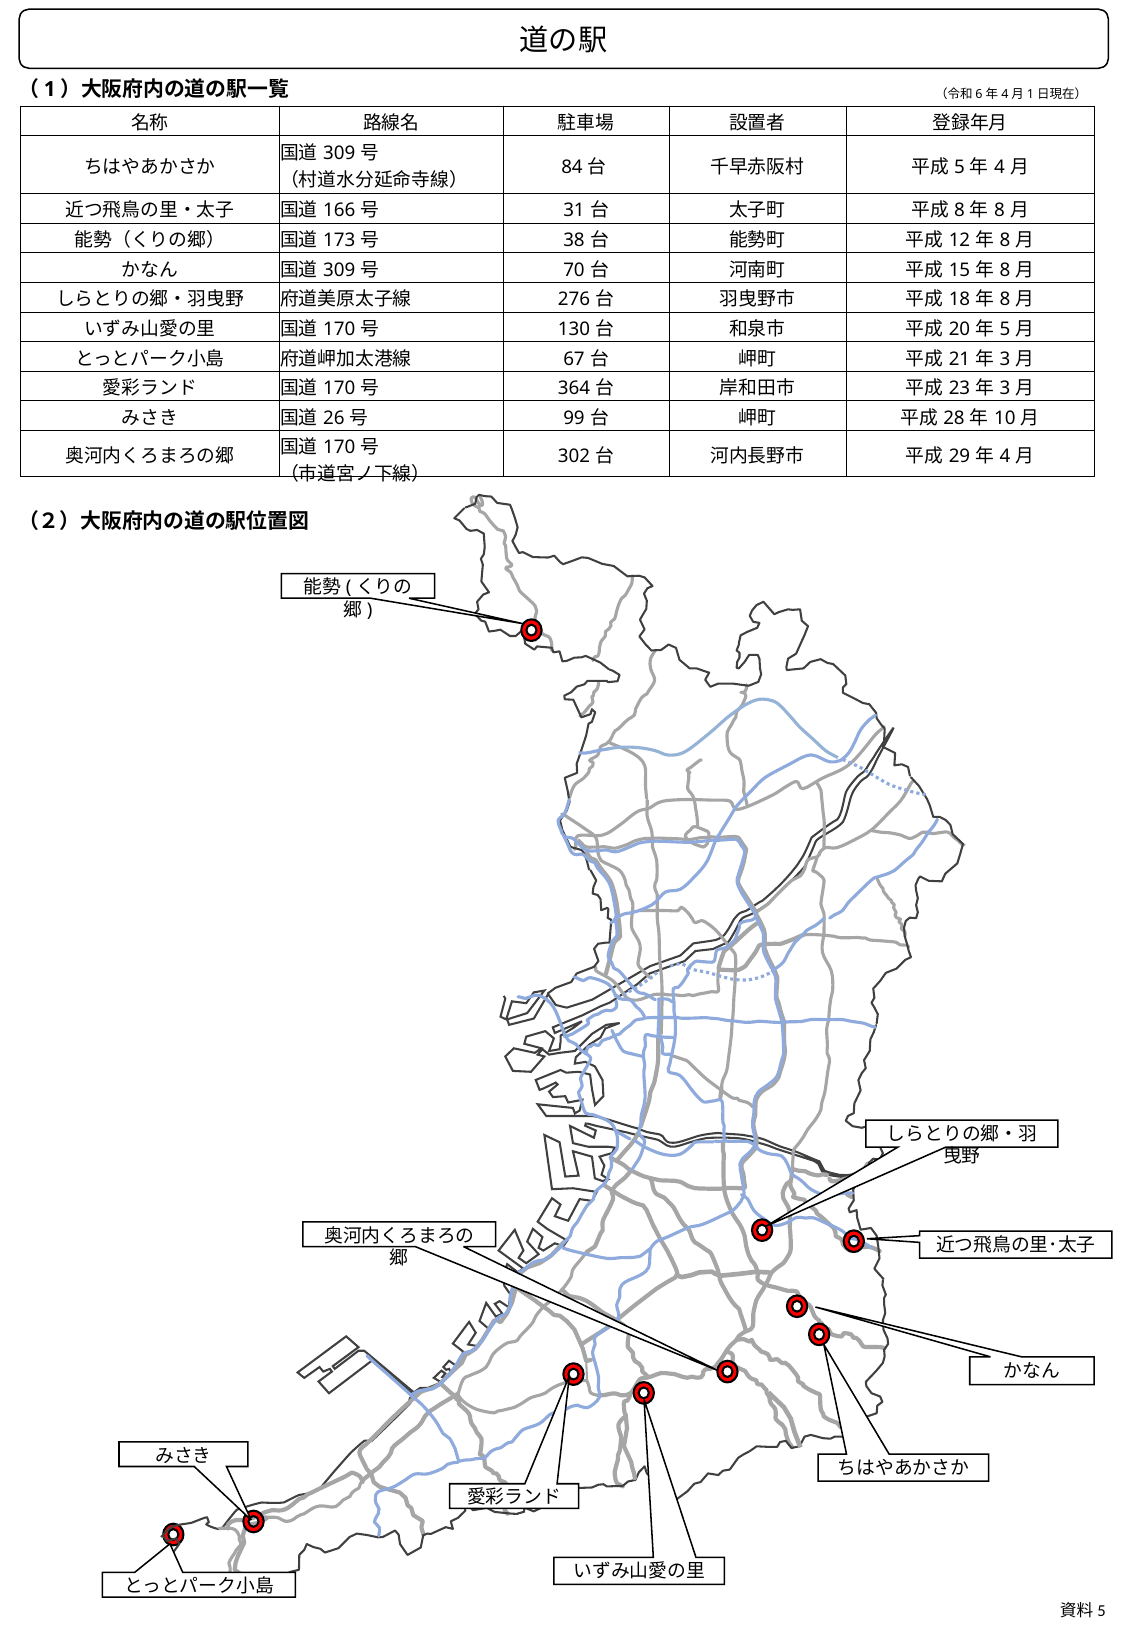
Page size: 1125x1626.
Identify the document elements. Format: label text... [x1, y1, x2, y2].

table_cell 能勢（くりの郷） [21, 224, 279, 252]
table_cell 70台 [504, 253, 669, 282]
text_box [4, 68, 1098, 109]
table_cell 羽曳野市 [670, 283, 846, 312]
table_cell 31台 [504, 194, 669, 223]
table_cell 奥河内くろまろの郷 [21, 431, 279, 476]
table_cell 和泉市 [670, 313, 846, 341]
table_cell 国道170号 [280, 313, 503, 341]
text_box とっとパーク小島 [102, 1551, 296, 1598]
table_cell 平成18年8月 [847, 283, 1094, 312]
text_box 道の駅 [18, 8, 1110, 70]
table_cell とっとパーク小島 [21, 342, 279, 371]
table_cell 平成21年3月 [847, 342, 1094, 371]
table_cell 平成5年4月 [847, 136, 1094, 193]
table_header 路線名 [280, 109, 503, 135]
table_cell 岸和田市 [670, 372, 846, 400]
table_cell 愛彩ランド [21, 372, 279, 400]
table_cell 364台 [504, 372, 669, 400]
table_cell 302台 [504, 431, 669, 476]
table_header 名称 [21, 109, 279, 135]
text_box 近つ飛鳥の里･太子 [965, 1231, 1112, 1259]
text_box 資料5 [1045, 1592, 1121, 1625]
table_cell 平成28年10月 [847, 401, 1094, 430]
text_box みさき [118, 1441, 161, 1467]
table_cell 河内長野市 [670, 431, 846, 476]
table_cell 平成8年8月 [847, 194, 1094, 223]
table_cell 国道170号 [280, 372, 503, 400]
table_cell 太子町 [670, 194, 846, 223]
table_cell 岬町 [670, 342, 846, 371]
text_box しらとりの郷・羽曳野 [965, 1120, 1058, 1148]
table_cell 近つ飛鳥の里・太子 [21, 194, 279, 223]
table_cell 99台 [504, 401, 669, 430]
text_box ちはやあかさか [965, 1454, 989, 1482]
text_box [161, 494, 965, 1593]
text_box [0, 7, 31, 68]
table_cell 府道美原太子線 [280, 283, 503, 312]
table_cell 国道173号 [280, 224, 503, 252]
table_cell 平成12年8月 [847, 224, 1094, 252]
table_cell 岬町 [670, 401, 846, 430]
table_cell 能勢町 [670, 224, 846, 252]
table_cell 国道309号 [280, 253, 503, 282]
table_cell 276台 [504, 283, 669, 312]
table_cell 130台 [504, 313, 669, 341]
table_cell 国道170号 （市道宮ノ下線） [280, 431, 503, 476]
table_cell 67台 [504, 342, 669, 371]
table_header 登録年月 [847, 109, 1094, 135]
table_cell 府道岬加太港線 [280, 342, 503, 371]
table_cell 国道26号 [280, 401, 503, 430]
table_cell 国道166号 [280, 194, 503, 223]
table_cell かなん [21, 253, 279, 282]
table_cell いずみ山愛の里 [21, 313, 279, 341]
table_header 駐車場 [504, 109, 669, 135]
table_cell 河南町 [670, 253, 846, 282]
table_cell 84台 [504, 136, 669, 193]
table_cell 38台 [504, 224, 669, 252]
text_box かなん [965, 1343, 1095, 1385]
table_cell 国道309号 （村道水分延命寺線） [280, 136, 503, 193]
table_cell しらとりの郷・羽曳野 [21, 283, 279, 312]
text_box （２）大阪府内の道の駅位置図 [3, 500, 161, 541]
table_cell 平成23年3月 [847, 372, 1094, 400]
table_cell 平成15年8月 [847, 253, 1094, 282]
table_cell みさき [21, 401, 279, 430]
table_cell 平成29年4月 [847, 431, 1094, 476]
table_cell 千早赤阪村 [670, 136, 846, 193]
table_cell 平成20年5月 [847, 313, 1094, 341]
table_cell ちはやあかさか [21, 136, 279, 193]
table_header 設置者 [670, 109, 846, 135]
